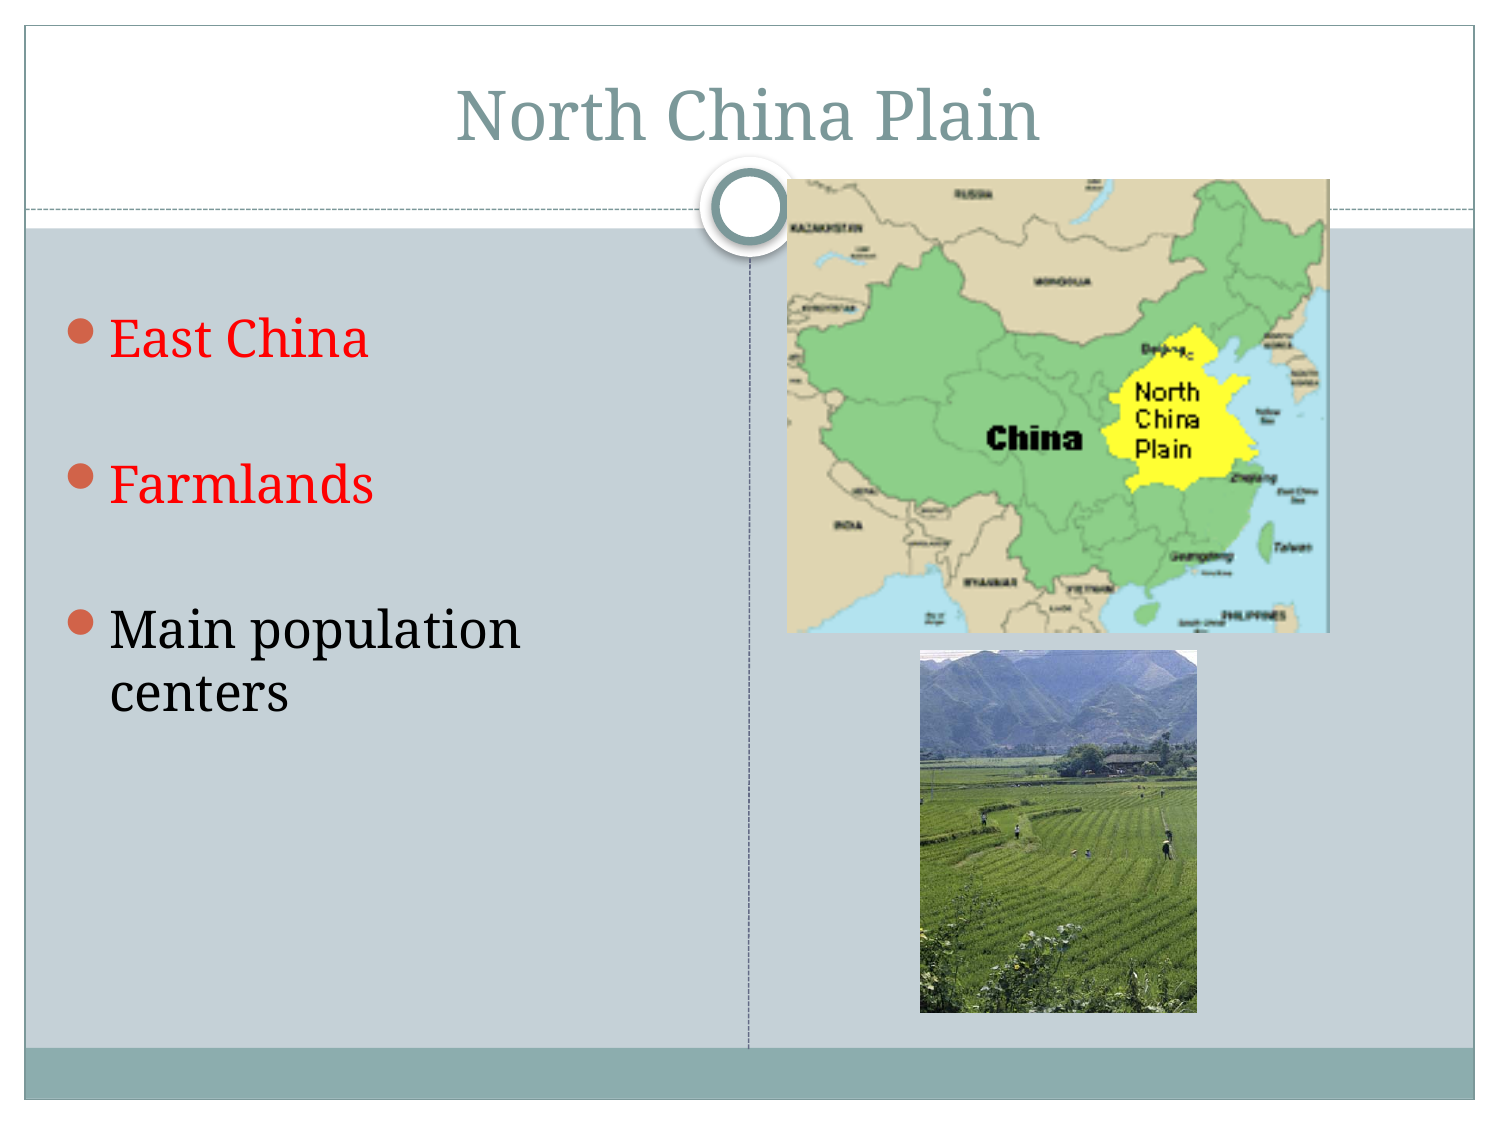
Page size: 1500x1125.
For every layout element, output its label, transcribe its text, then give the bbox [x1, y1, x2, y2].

list East China Farmlands Main population centers [49, 224, 712, 993]
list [787, 179, 1331, 633]
title North China Plain [49, 37, 1450, 162]
picture [920, 650, 1197, 1014]
